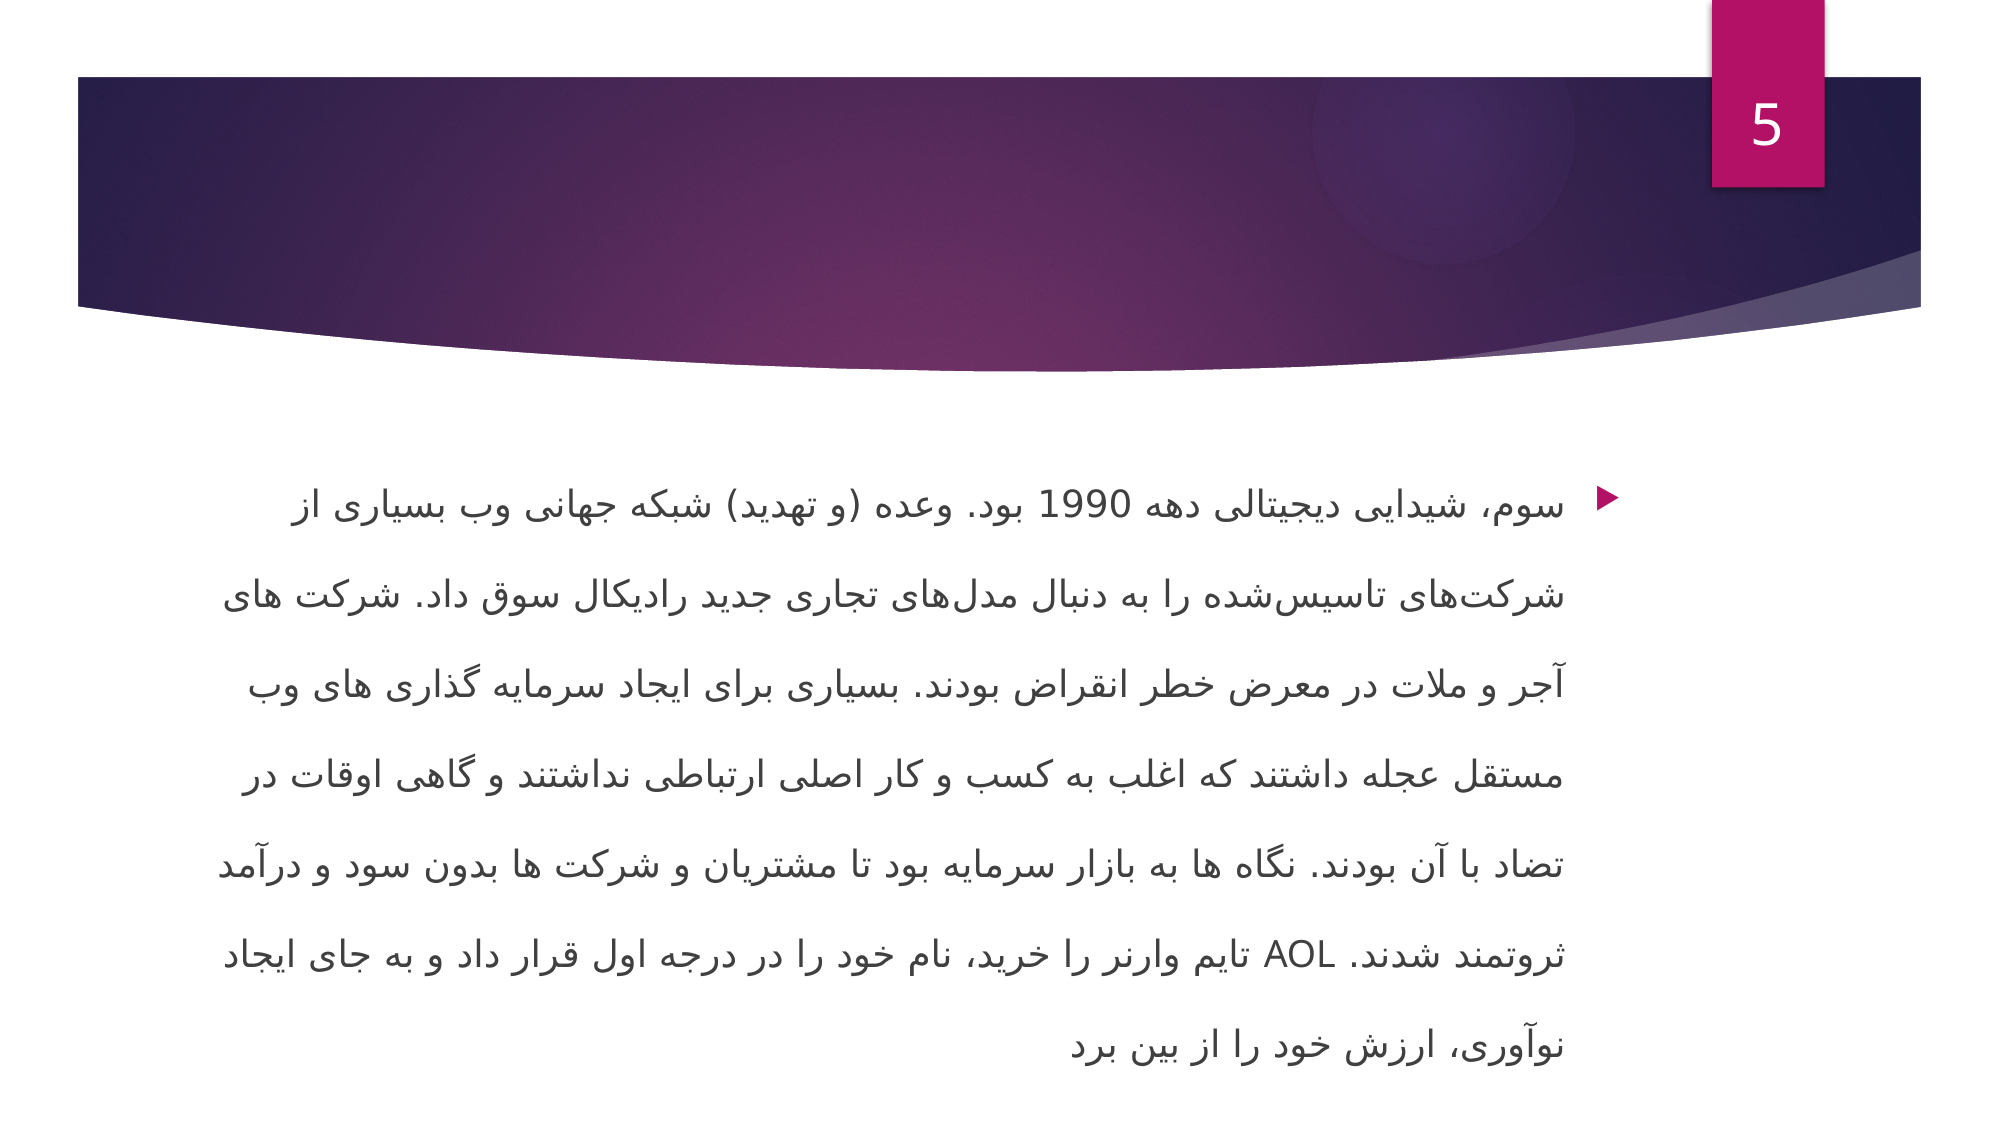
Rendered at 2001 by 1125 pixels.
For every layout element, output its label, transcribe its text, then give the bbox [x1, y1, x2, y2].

list سوم، شیدایی دیجیتالی دهه 1990 بود. وعده (و تهدید) شبکه جهانی وب بسیاری از شرکت‌های تاسیس‌شده را به دنبال مدل‌های تجاری جدید رادیکال سوق داد. شرکت های آجر و ملات در معرض خطر انقراض بودند. بسیاری برای ایجاد سرمایه گذاری های وب مستقل عجله داشتند که اغلب به کسب و کار اصلی ارتباطی نداشتند و گاهی اوقات در تضاد با آن بودند. نگاه ها به بازار سرمایه بود تا مشتریان و شرکت ها بدون سود و درآمد ثروتمند شدند. AOL تایم وارنر را خرید، نام خود را در درجه اول قرار داد و به جای ایجاد نوآوری، ارزش خود را از بین برد [189, 427, 1638, 988]
slide_number 5 [1698, 48, 1836, 175]
